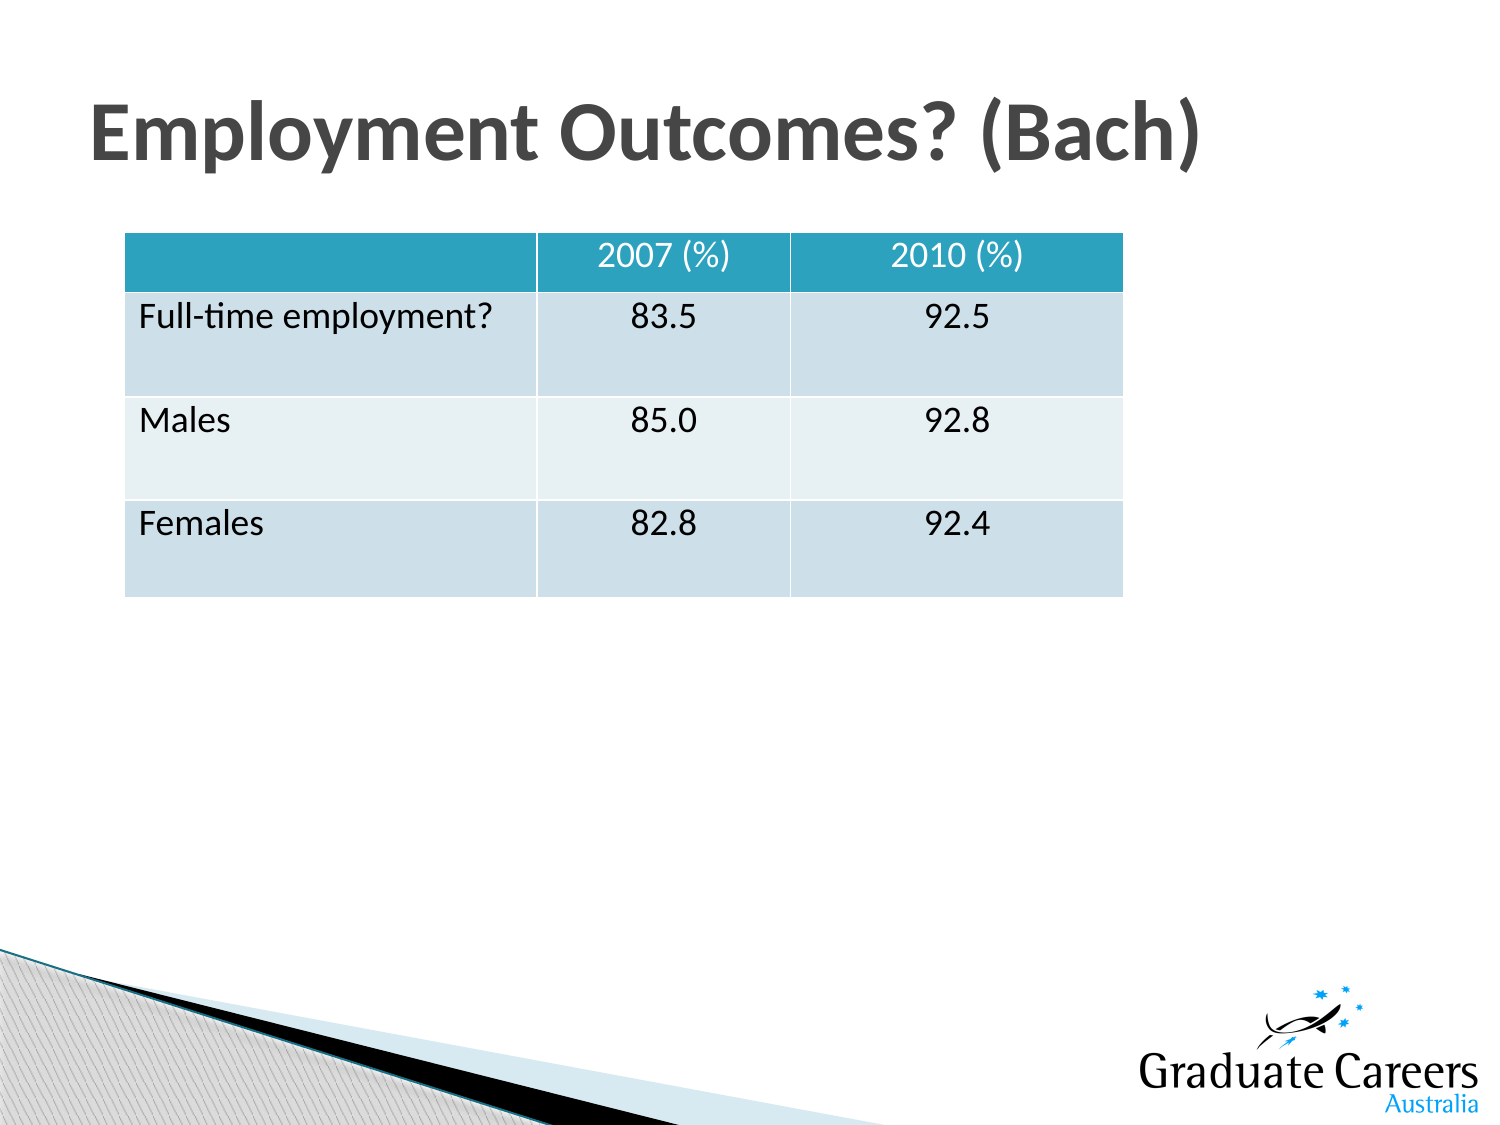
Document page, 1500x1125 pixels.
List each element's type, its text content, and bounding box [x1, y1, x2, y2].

table_header [125, 233, 536, 292]
table_cell 92.4 [791, 501, 1123, 597]
table_cell 92.8 [791, 398, 1123, 499]
table_header 2007 (%) [538, 233, 790, 292]
table_cell 85.0 [538, 398, 790, 499]
table_cell 82.8 [538, 501, 790, 597]
table_cell 92.5 [791, 293, 1123, 396]
table_cell 83.5 [538, 293, 790, 396]
table_cell Males [125, 398, 536, 499]
table_cell Females [125, 501, 536, 597]
table_cell Full-time employment? [125, 293, 536, 396]
table_header 2010 (%) [791, 233, 1123, 292]
picture [1113, 970, 1500, 1125]
title Employment Outcomes? (Bach) [75, 45, 1425, 233]
